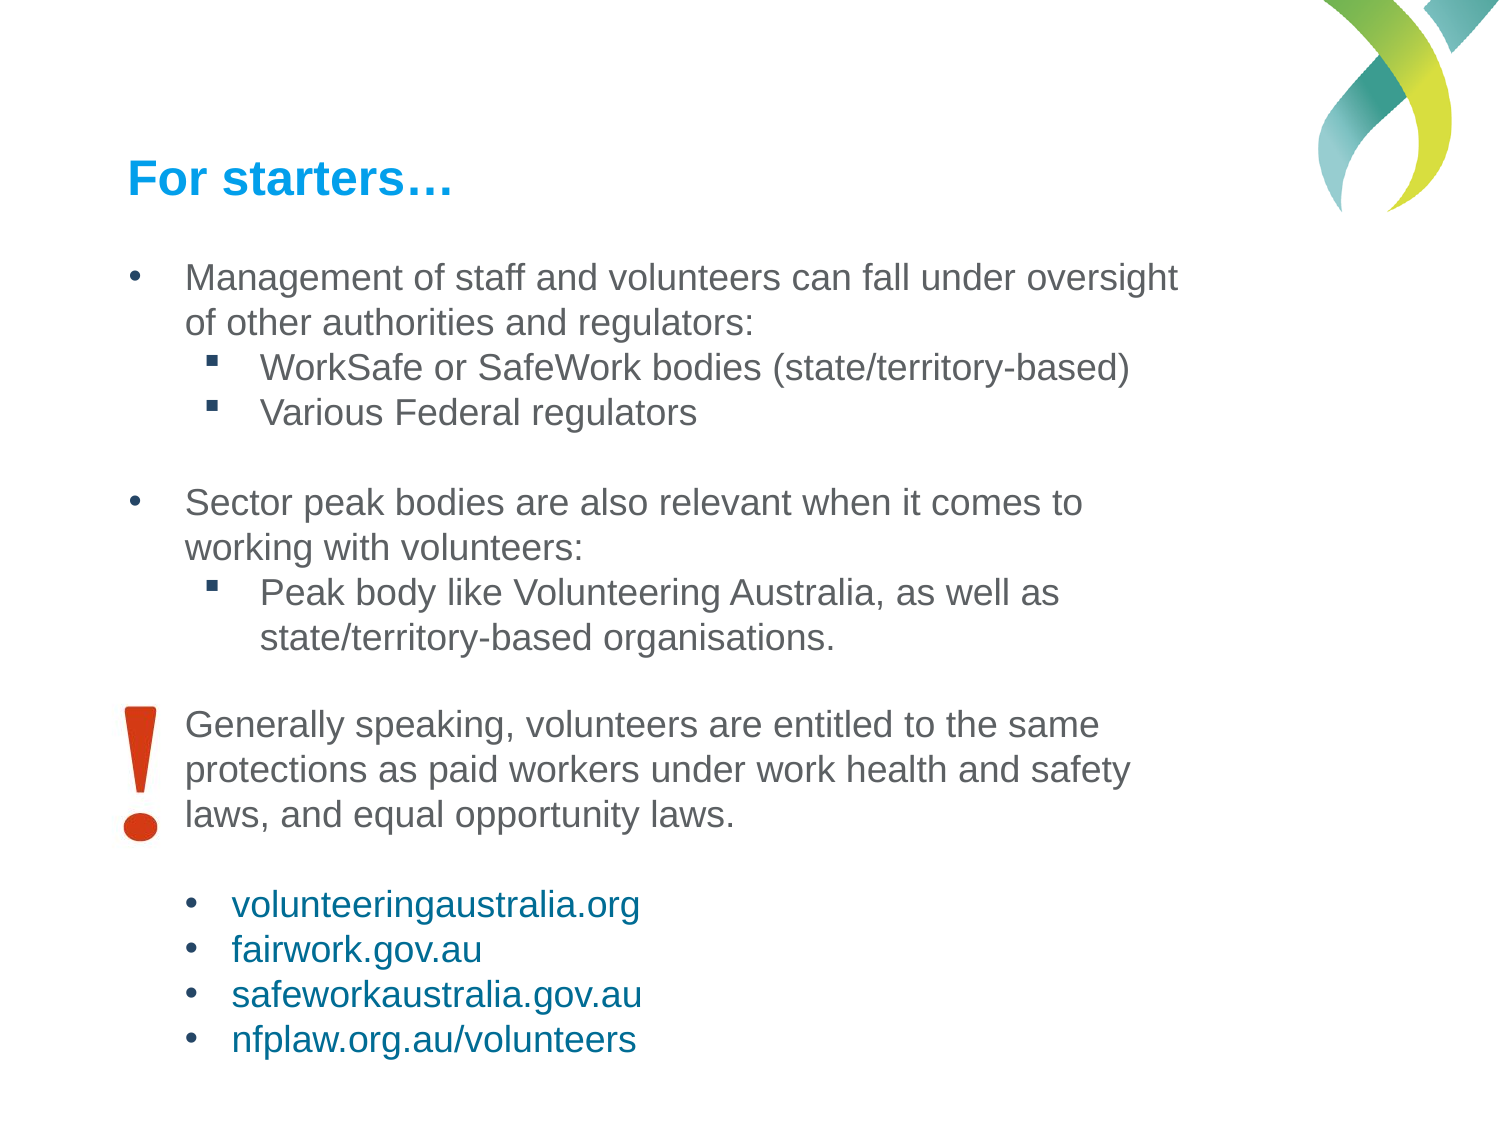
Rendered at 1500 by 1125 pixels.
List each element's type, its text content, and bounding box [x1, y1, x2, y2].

picture [1316, 0, 1500, 213]
picture [96, 688, 189, 851]
text_box Generally speaking, volunteers are entitled to the same protections as paid workers under work health and safety laws, and equal opportunity laws. volunteeringaustralia.org fairwork.gov.au safeworkaustralia.gov.au nfplaw.org.au/volunteers [170, 692, 1227, 1068]
title For starters… [112, 0, 1316, 213]
text_box Management of staff and volunteers can fall under oversight of other authorities and regulators: WorkSafe or SafeWork bodies (state/territory-based) Various Federal regulators Sector peak bodies are also relevant when it comes to working with volunteers: Peak body like Volunteering Australia, as well as state/territory-based organisations. [113, 245, 1217, 666]
